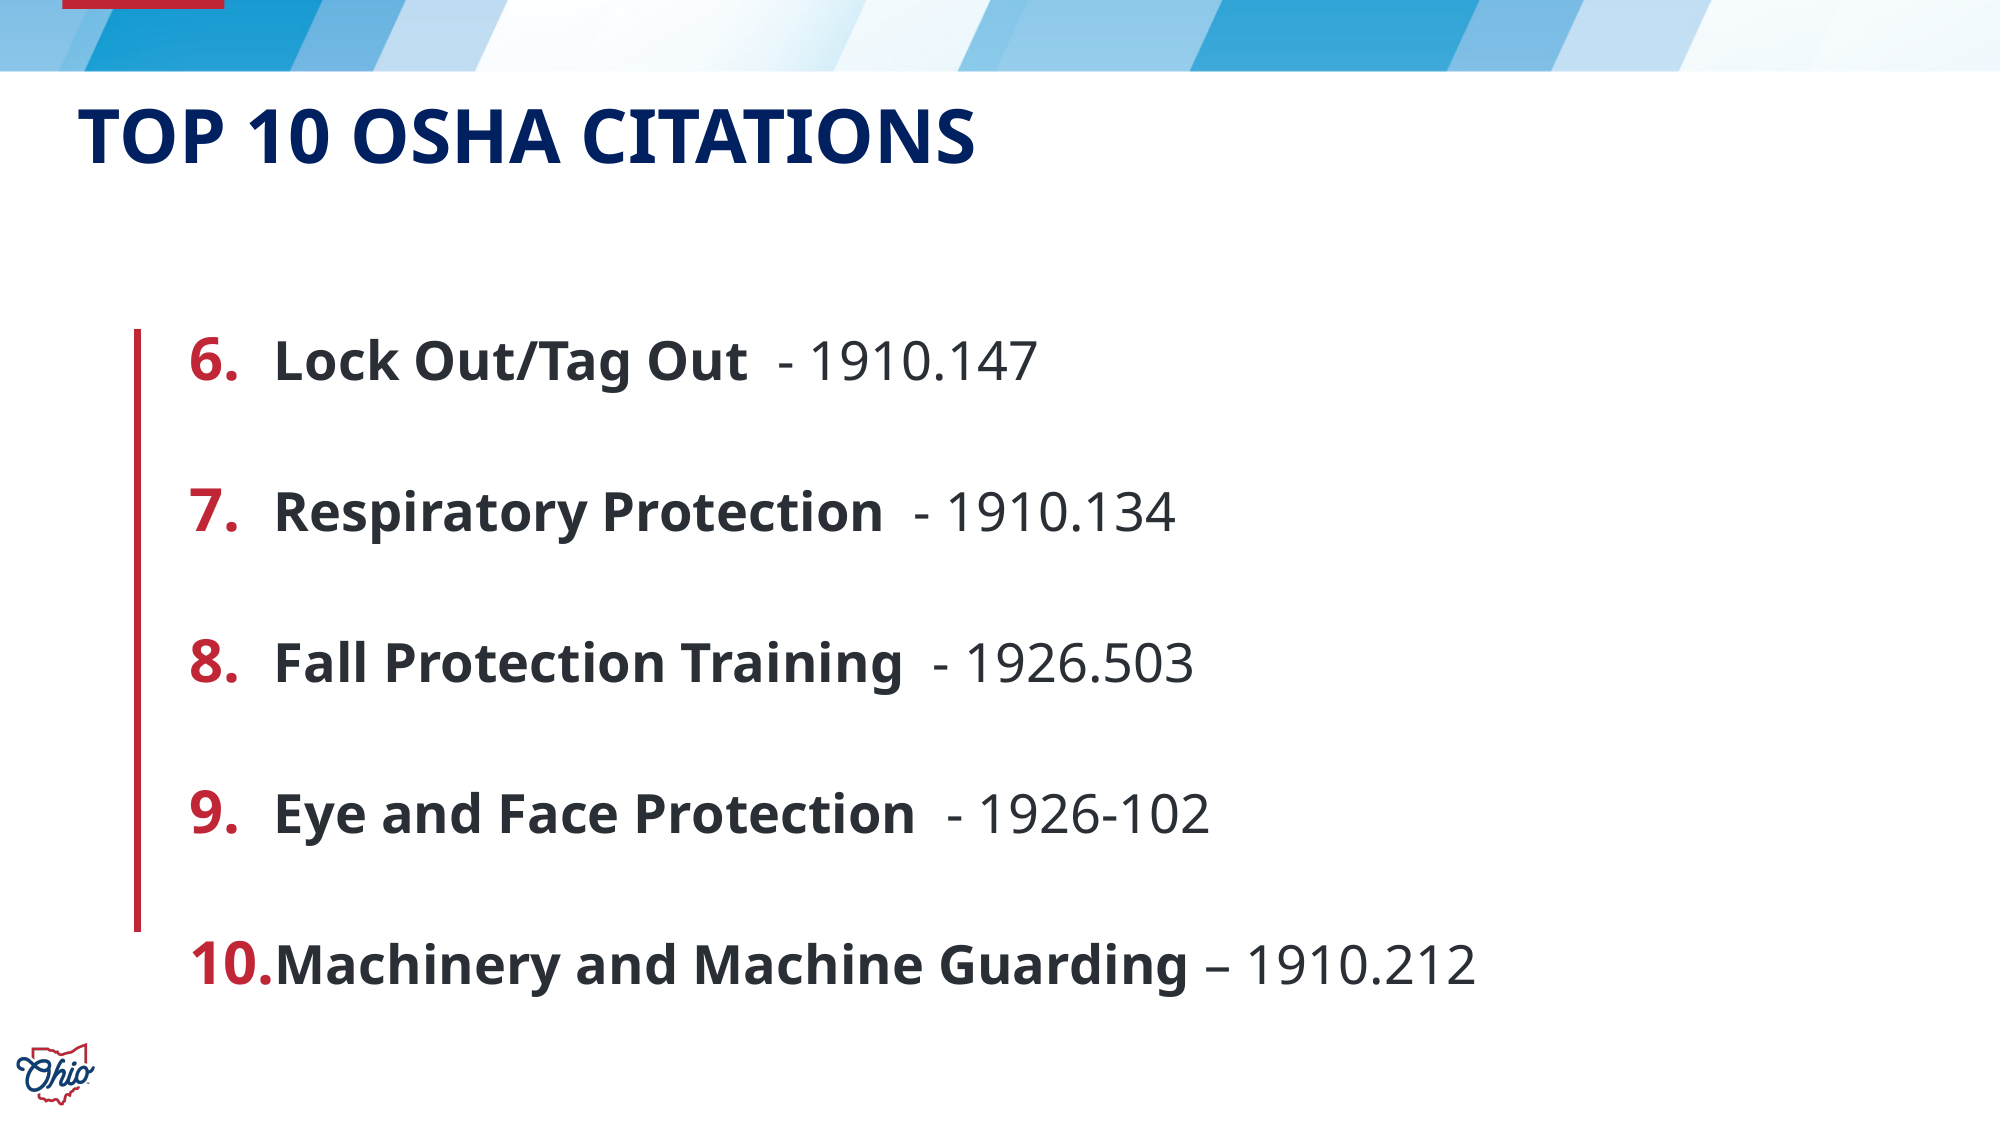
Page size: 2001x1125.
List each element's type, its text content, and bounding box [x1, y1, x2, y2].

picture [0, 0, 2001, 1125]
title Top 10 osha citations [62, 91, 1938, 253]
list Lock Out/Tag Out - 1910.147 Respiratory Protection - 1910.134 Fall Protection Training - 1926.503 Eye and Face Protection - 1926-102 Machinery and Machine Guarding – 1910.212 [174, 318, 1898, 1125]
